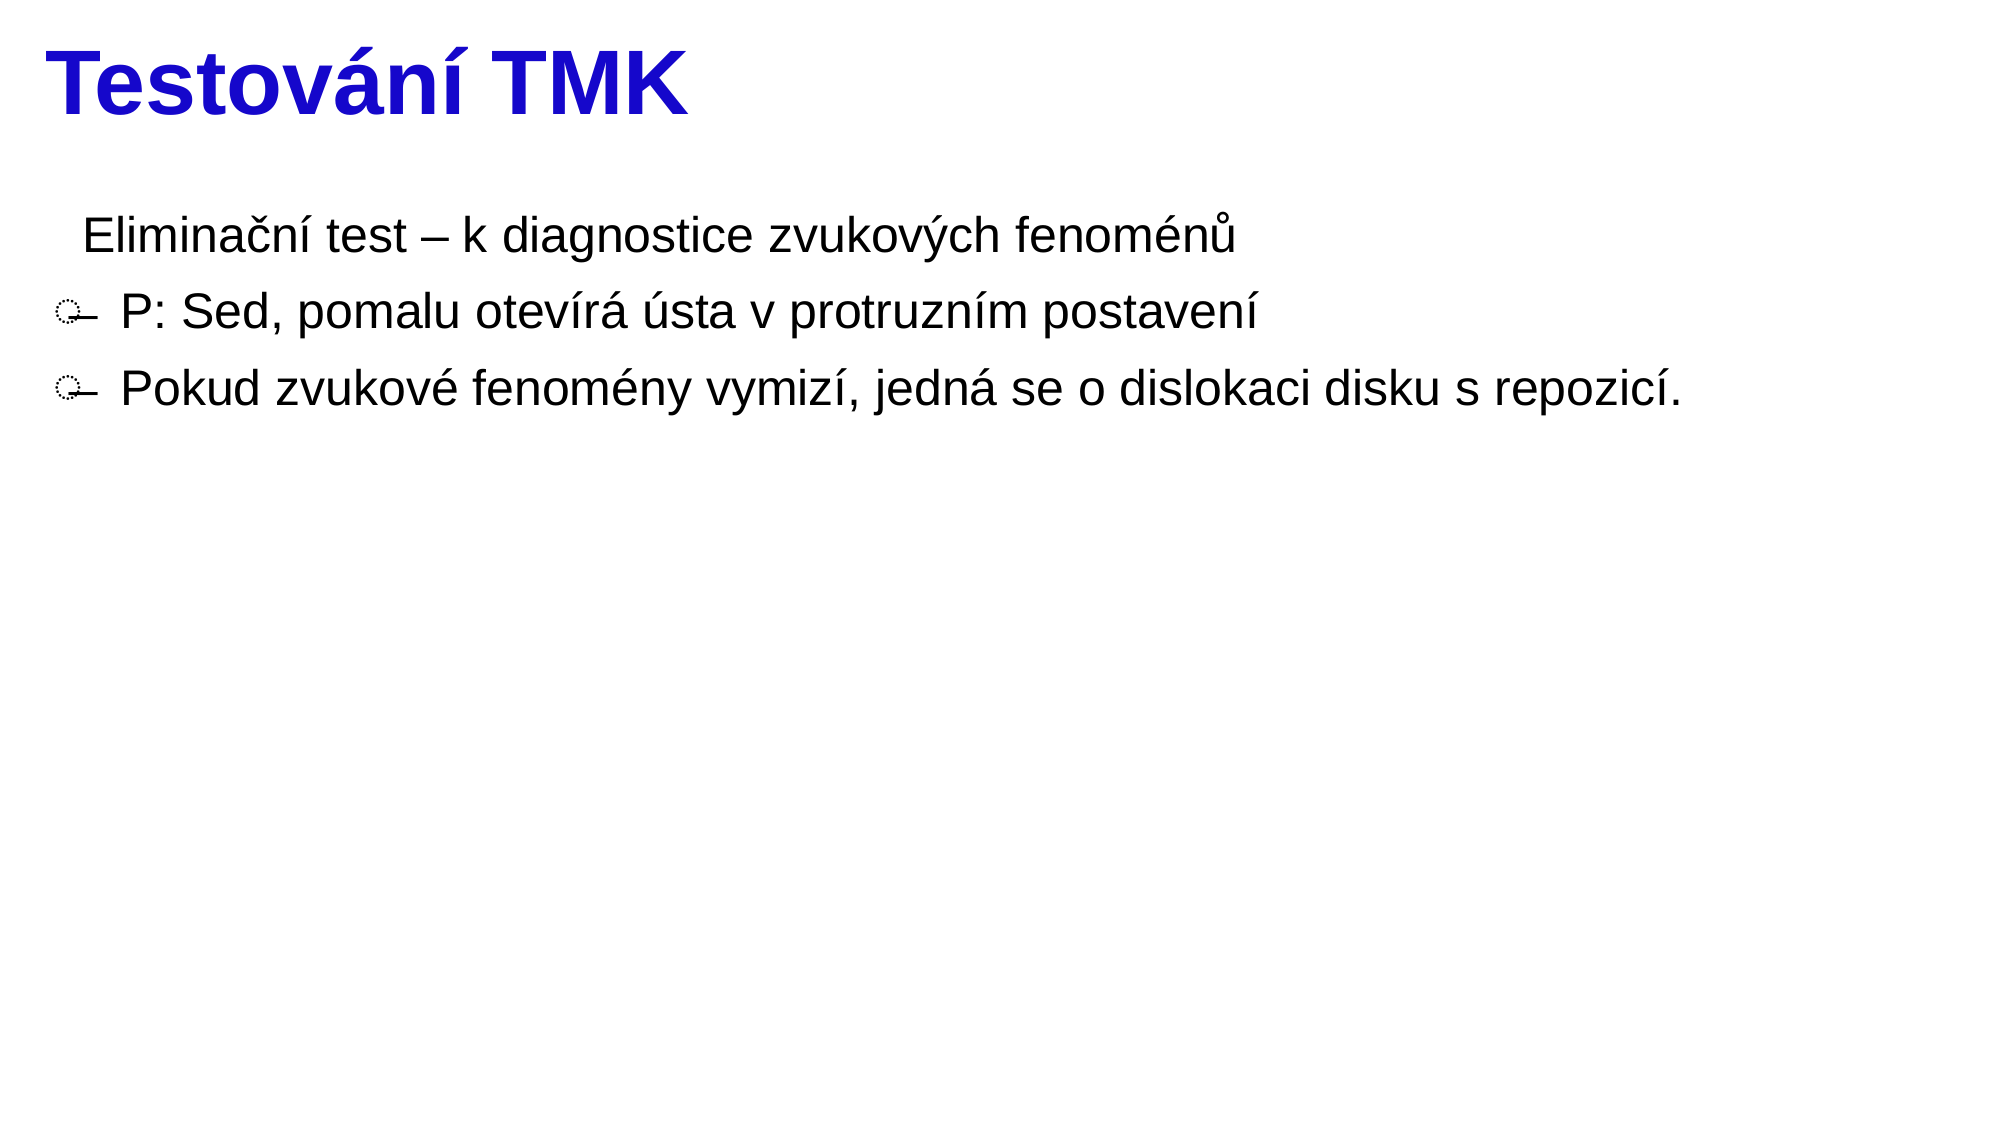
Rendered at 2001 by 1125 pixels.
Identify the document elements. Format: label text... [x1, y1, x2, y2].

list Eliminační test – k diagnostice zvukových fenoménů P: Sed, pomalu otevírá ústa v protruzním postavení Pokud zvukové fenomény vymizí, jedná se o dislokaci disku s repozicí. [45, 185, 2000, 1115]
title Testování TMK [45, 23, 1810, 98]
